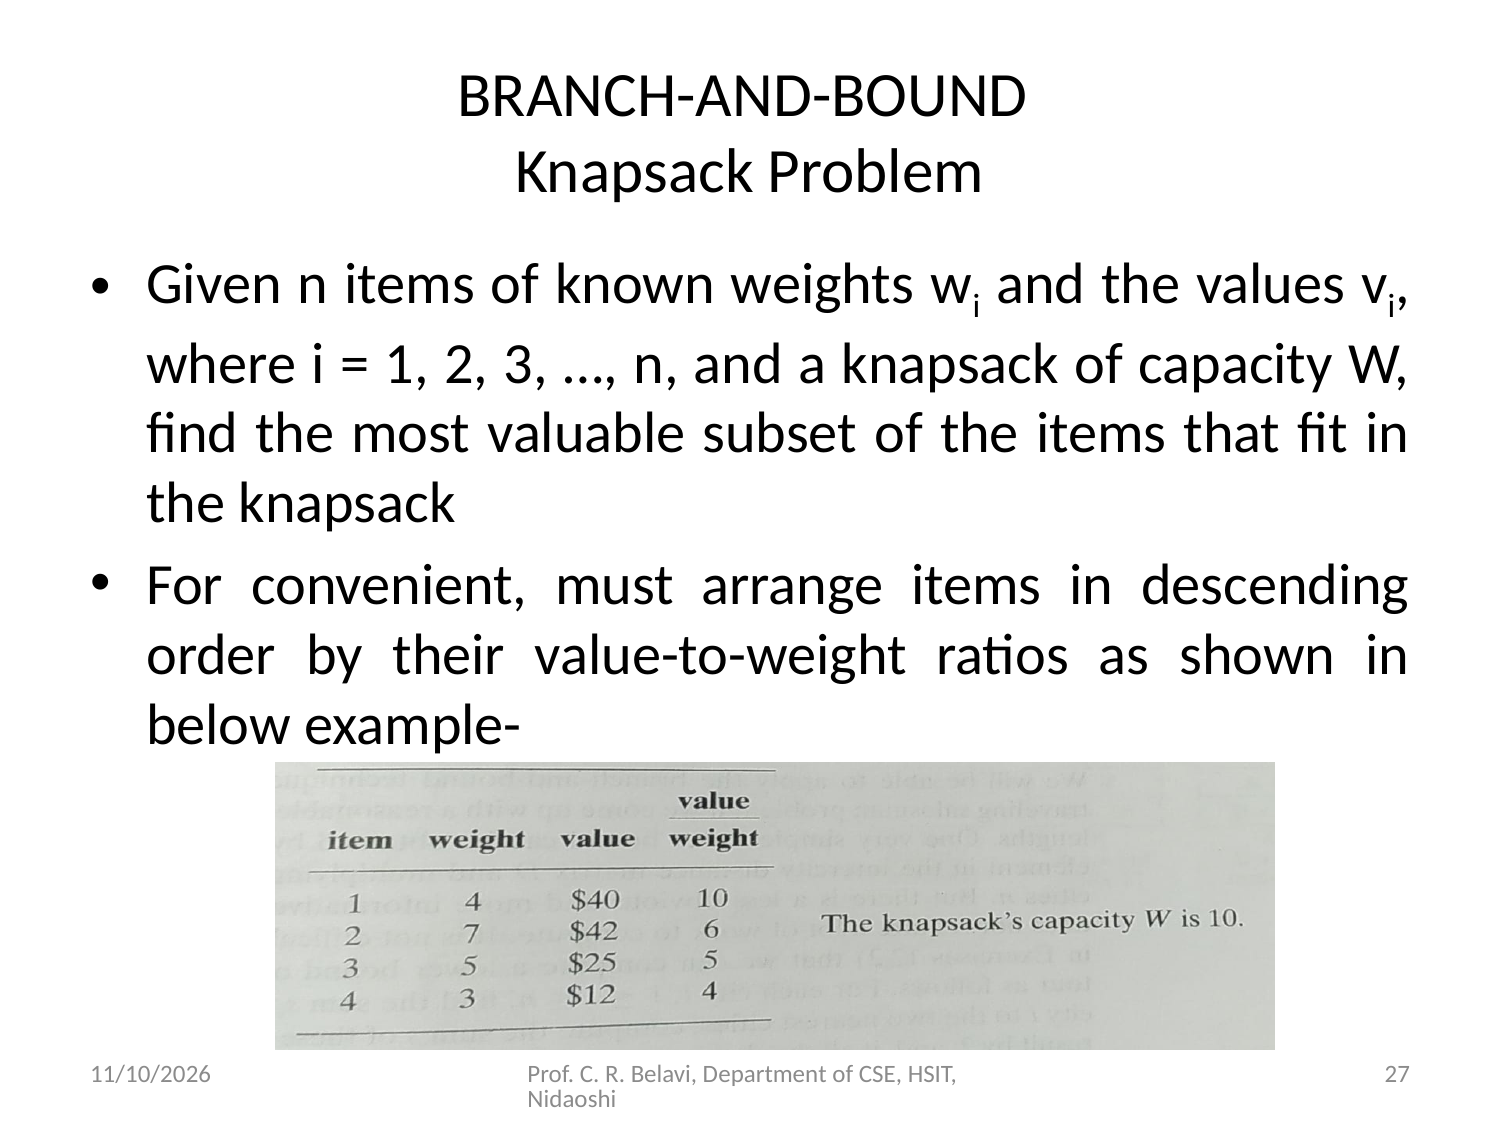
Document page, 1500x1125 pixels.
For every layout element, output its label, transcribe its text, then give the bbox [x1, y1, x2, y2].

slide_number 27 [1074, 1042, 1425, 1103]
footer Prof. C. R. Belavi, Department of CSE, HSIT, Nidaoshi [512, 1058, 988, 1103]
list Given n items of known weights wi and the values vi, where i = 1, 2, 3, …, n, and a knapsack of capacity W, find the most valuable subset of the items that fit in the knapsack For convenient, must arrange items in descending order by their value-to-weight ratios as shown in below example- [75, 237, 1425, 1005]
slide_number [75, 1042, 425, 1103]
picture [274, 762, 1276, 1051]
title BRANCH-AND-BOUND Knapsack Problem [75, 45, 1425, 213]
